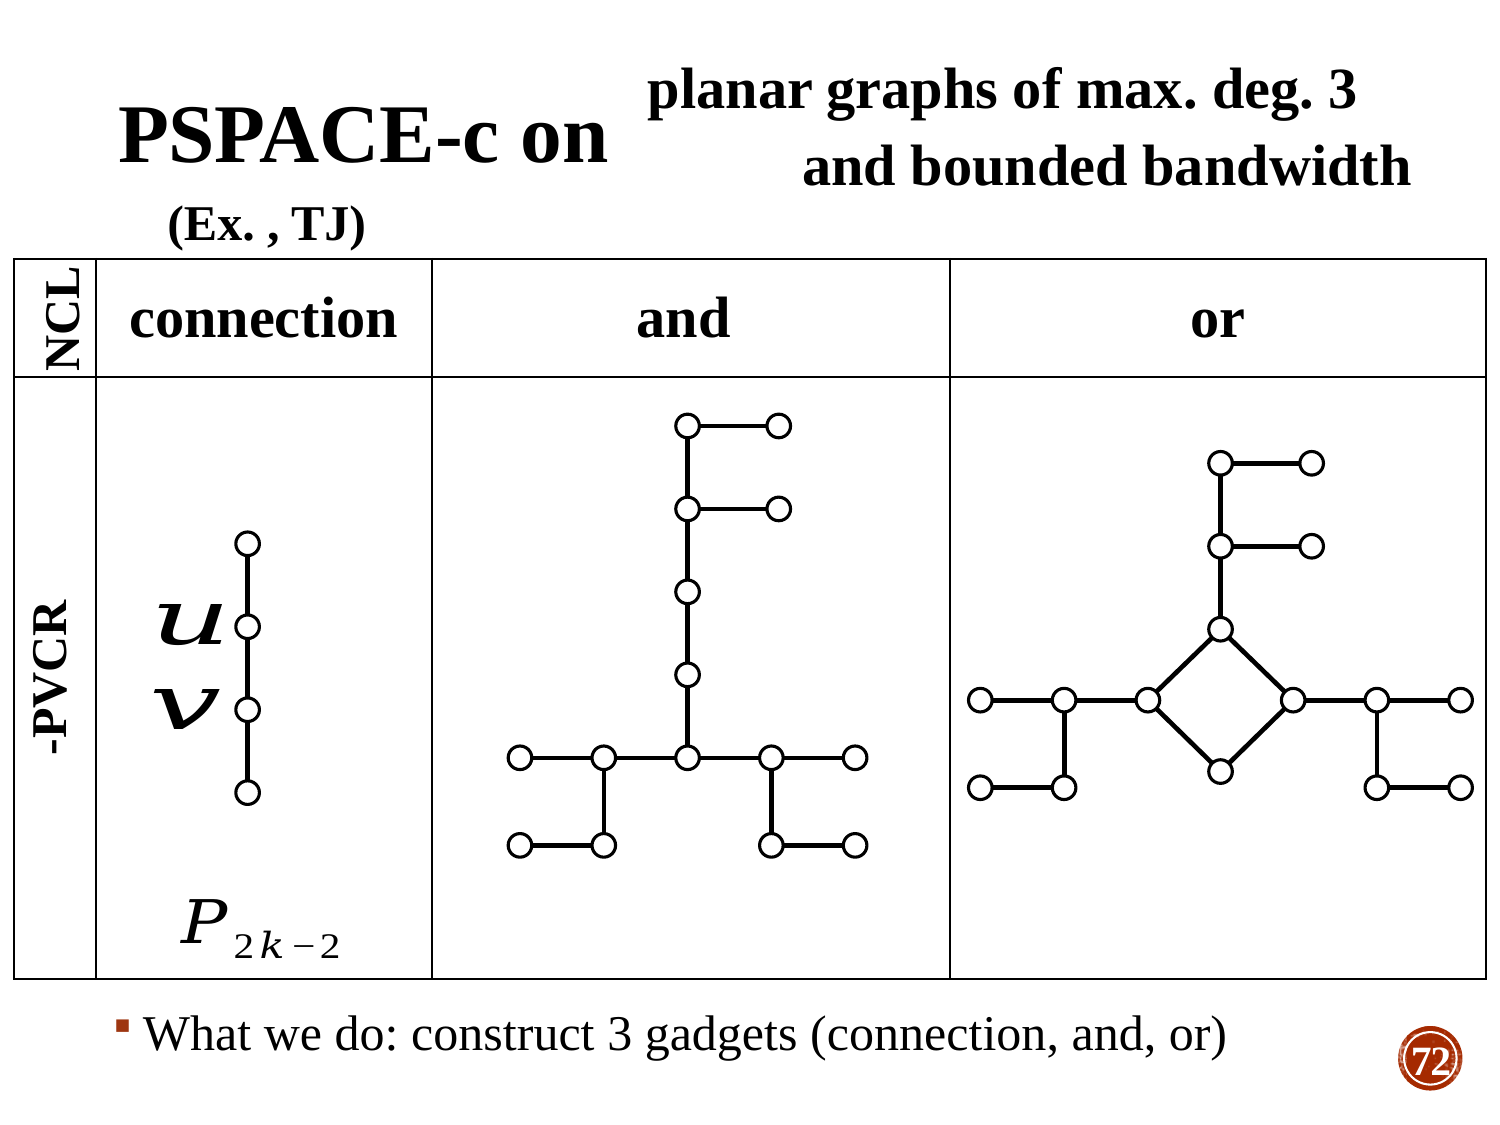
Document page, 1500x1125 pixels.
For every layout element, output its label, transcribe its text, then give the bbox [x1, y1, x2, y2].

text_box [674, 579, 701, 605]
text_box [631, 46, 1429, 204]
text_box [967, 774, 993, 801]
text_box [967, 687, 993, 713]
text_box [234, 697, 261, 723]
text_box [674, 413, 701, 439]
text_box [507, 744, 533, 771]
text_box [1135, 687, 1161, 713]
text_box [1299, 533, 1325, 560]
text_box [1207, 616, 1234, 643]
text_box [674, 496, 701, 522]
text_box [1364, 775, 1390, 801]
text_box [674, 662, 701, 688]
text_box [1159, 711, 1210, 760]
text_box [591, 744, 617, 771]
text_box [1232, 641, 1282, 690]
text_box [591, 832, 617, 859]
text_box [1364, 687, 1390, 713]
text_box [1051, 687, 1077, 713]
slide_number 72 [1391, 1028, 1471, 1089]
text_box [234, 614, 261, 640]
text_box [1207, 450, 1234, 476]
text_box [842, 832, 868, 859]
text_box [1051, 775, 1077, 801]
text_box [1207, 533, 1234, 559]
text_box [1448, 687, 1474, 713]
text_box [766, 413, 792, 439]
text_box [1232, 711, 1282, 760]
text_box [1299, 450, 1325, 477]
text_box [766, 496, 792, 522]
text_box [507, 832, 533, 859]
text_box [1207, 758, 1234, 785]
text_box NCL [22, 251, 97, 387]
text_box [842, 744, 868, 771]
list What we do: construct 3 gadgets (connection, and, or) [97, 999, 1392, 1081]
text_box [1448, 774, 1474, 801]
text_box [1159, 641, 1210, 690]
text_box [234, 780, 261, 806]
text_box [758, 744, 784, 771]
text_box [1280, 687, 1306, 713]
title PSPACE-c on [103, 59, 1416, 211]
text_box [234, 530, 261, 557]
text_box [758, 832, 784, 859]
text_box [674, 745, 701, 771]
